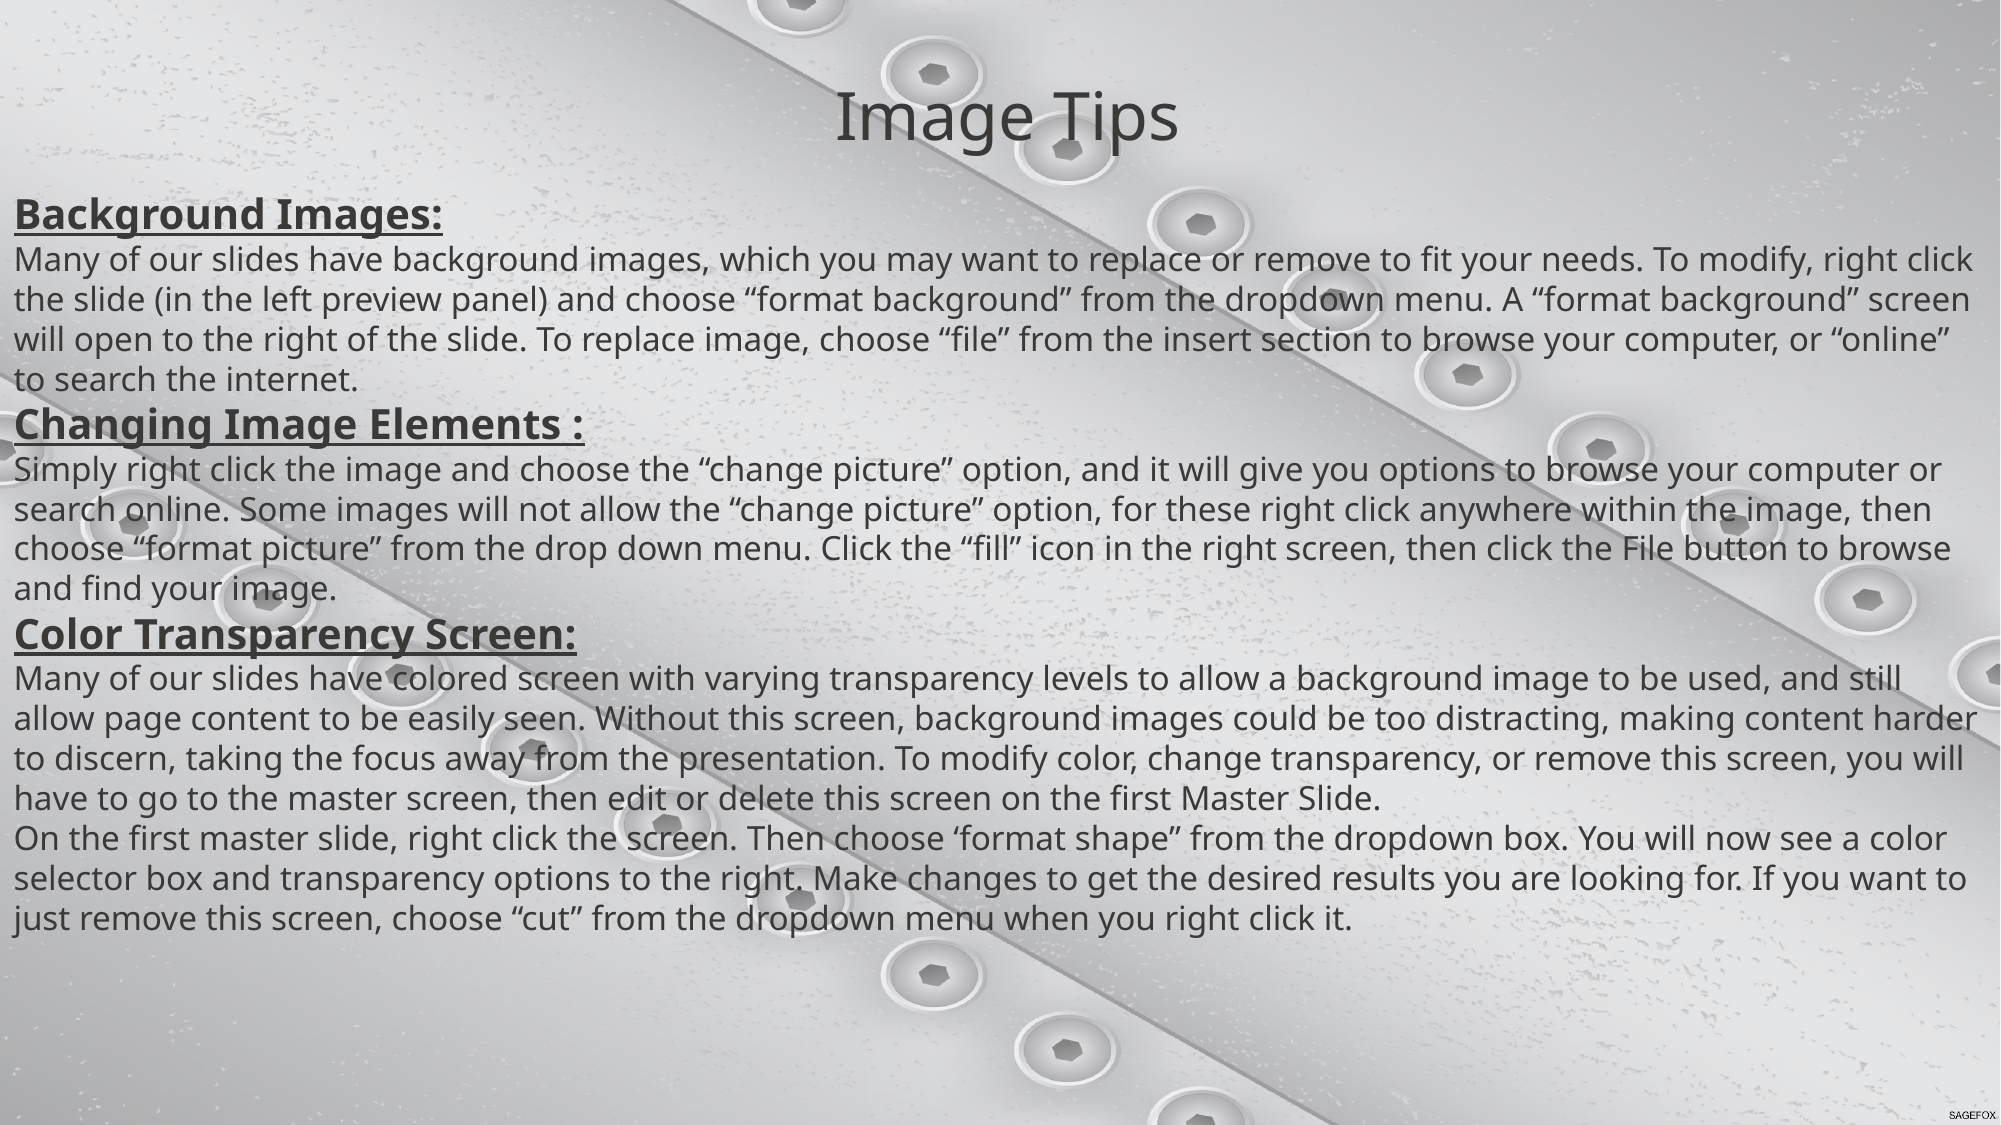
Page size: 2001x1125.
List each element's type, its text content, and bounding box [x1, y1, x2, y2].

title Image Tips [597, 59, 1420, 177]
text_box Background Images: Many of our slides have background images, which you may want to replace or remove to fit your needs. To modify, right click the slide (in the left preview panel) and choose “format background” from the dropdown menu. A “format background” screen will open to the right of the slide. To replace image, choose “file” from the insert section to browse your computer, or “online” to search the internet. Changing Image Elements : Simply right click the image and choose the “change picture” option, and it will give you options to browse your computer or search online. Some images will not allow the “change picture” option, for these right click anywhere within the image, then choose “format picture” from the drop down menu. Click the “fill” icon in the right screen, then click the File button to browse and find your image. Color Transparency Screen: Many of our slides have colored screen with varying transparency levels to allow a background image to be used, and still allow page content to be easily seen. Without this screen, background images could be too distracting, making content harder to discern, taking the focus away from the presentation. To modify color, change transparency, or remove this screen, you will have to go to the master screen, then edit or delete this screen on the first Master Slide. On the first master slide, right click the screen. Then choose ‘format shape” from the dropdown box. You will now see a color selector box and transparency options to the right. Make changes to get the desired results you are looking for. If you want to just remove this screen, choose “cut” from the dropdown menu when you right click it. [0, 0, 2000, 1125]
